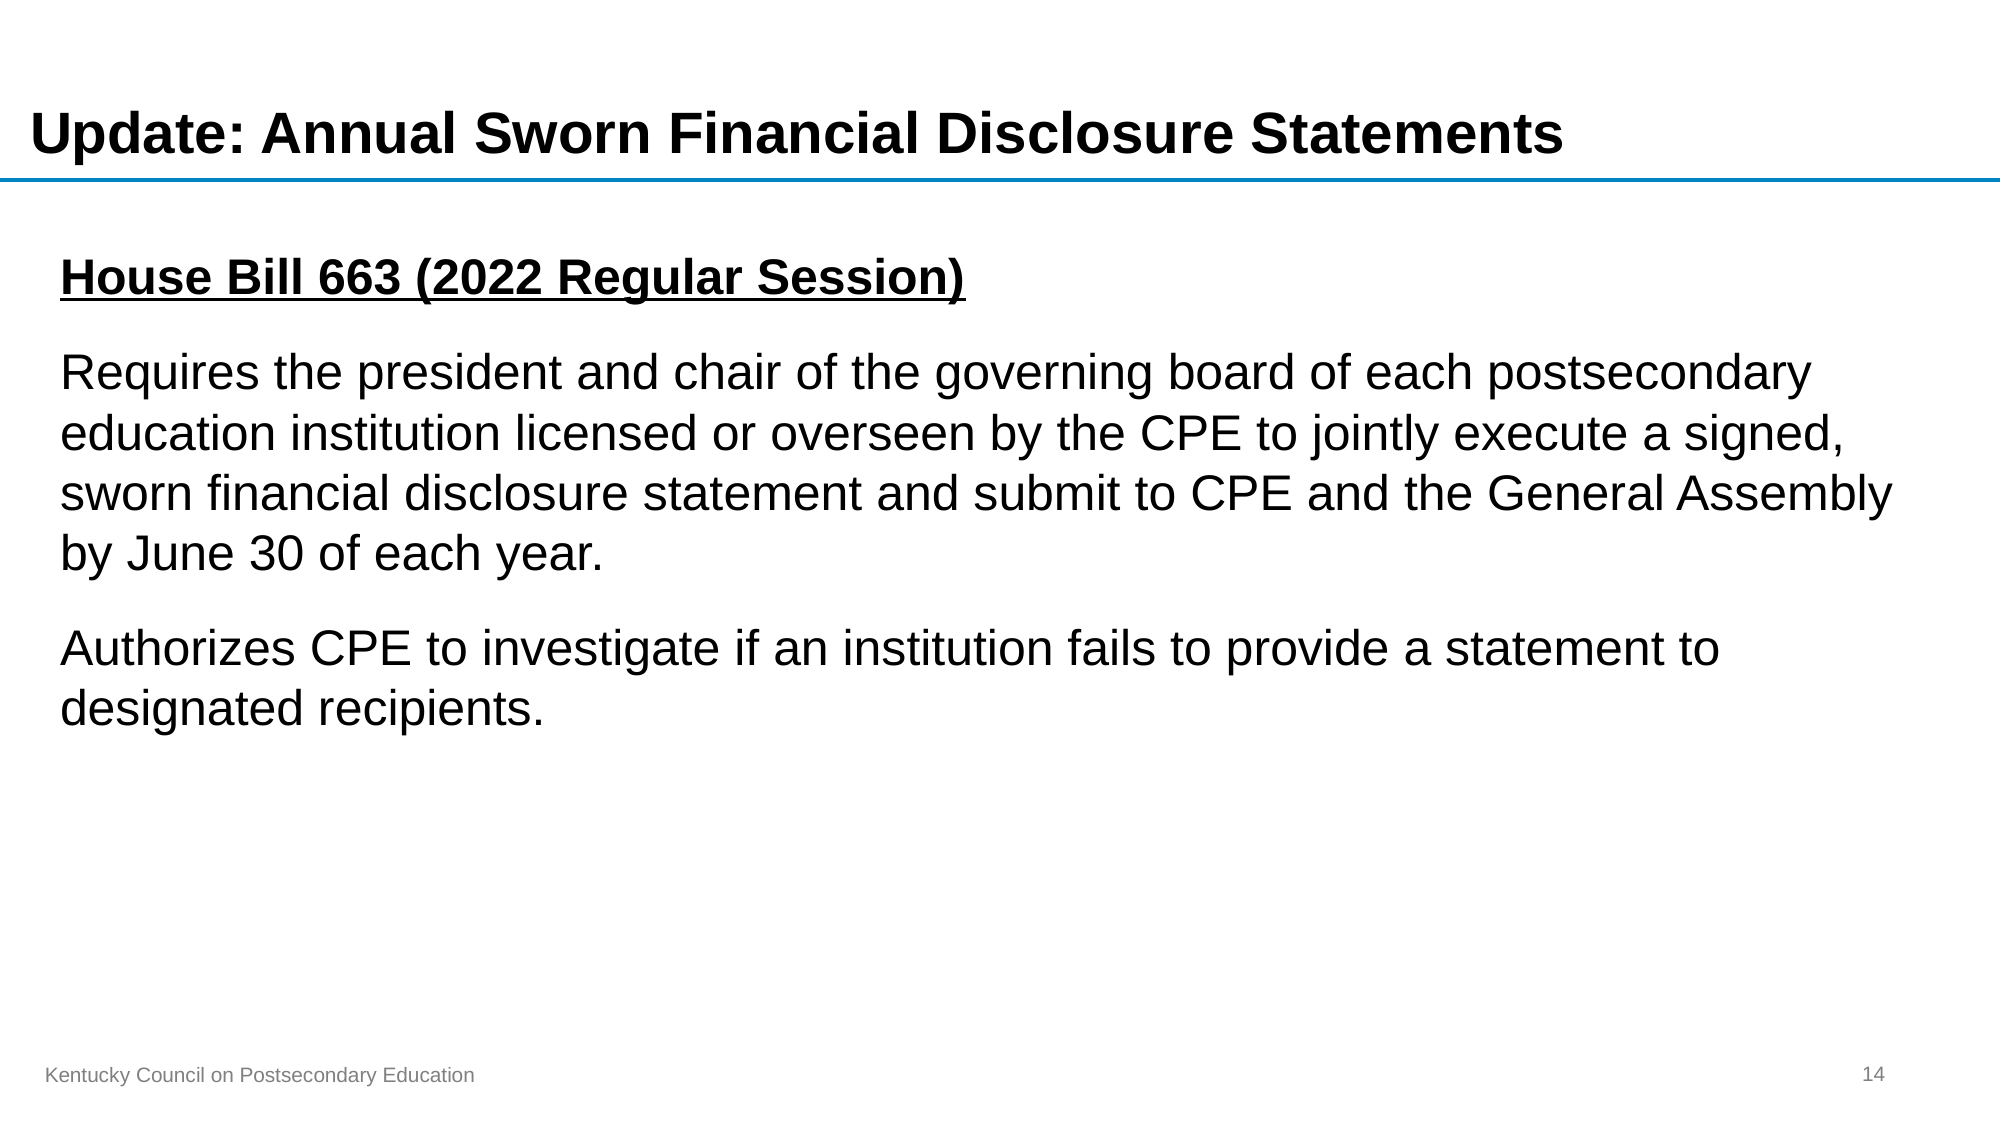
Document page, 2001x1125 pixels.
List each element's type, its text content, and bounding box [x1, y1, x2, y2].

list House Bill 663 (2022 Regular Session) Requires the president and chair of the governing board of each postsecondary education institution licensed or overseen by the CPE to jointly execute a signed, sworn financial disclosure statement and submit to CPE and the General Assembly by June 30 of each year. Authorizes CPE to investigate if an institution fails to provide a statement to designated recipients. [45, 200, 1950, 1025]
slide_number 14 [1816, 1042, 1900, 1103]
title Update: Annual Sworn Financial Disclosure Statements [0, 0, 2000, 180]
